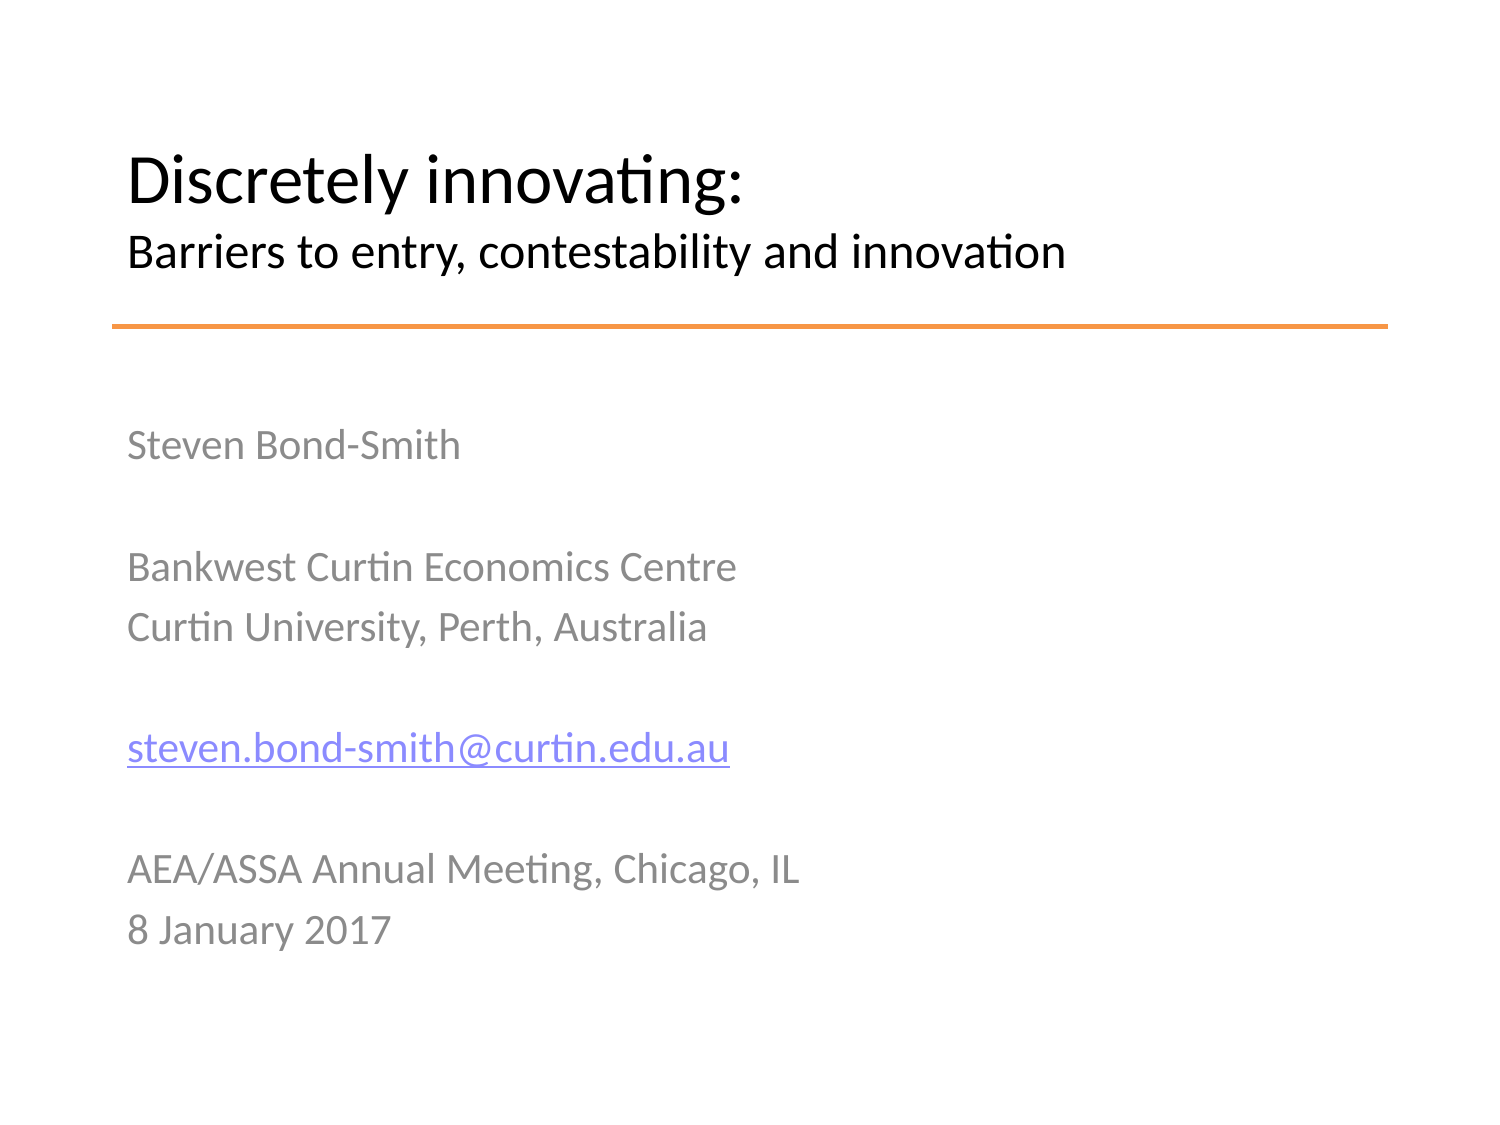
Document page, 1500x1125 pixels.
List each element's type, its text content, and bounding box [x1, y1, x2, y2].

subtitle Steven Bond-Smith Bankwest Curtin Economics Centre Curtin University, Perth, Australia steven.bond-smith@curtin.edu.au AEA/ASSA Annual Meeting, Chicago, IL 8 January 2017 [112, 408, 1275, 965]
title Discretely innovating: Barriers to entry, contestability and innovation [112, 85, 1388, 324]
